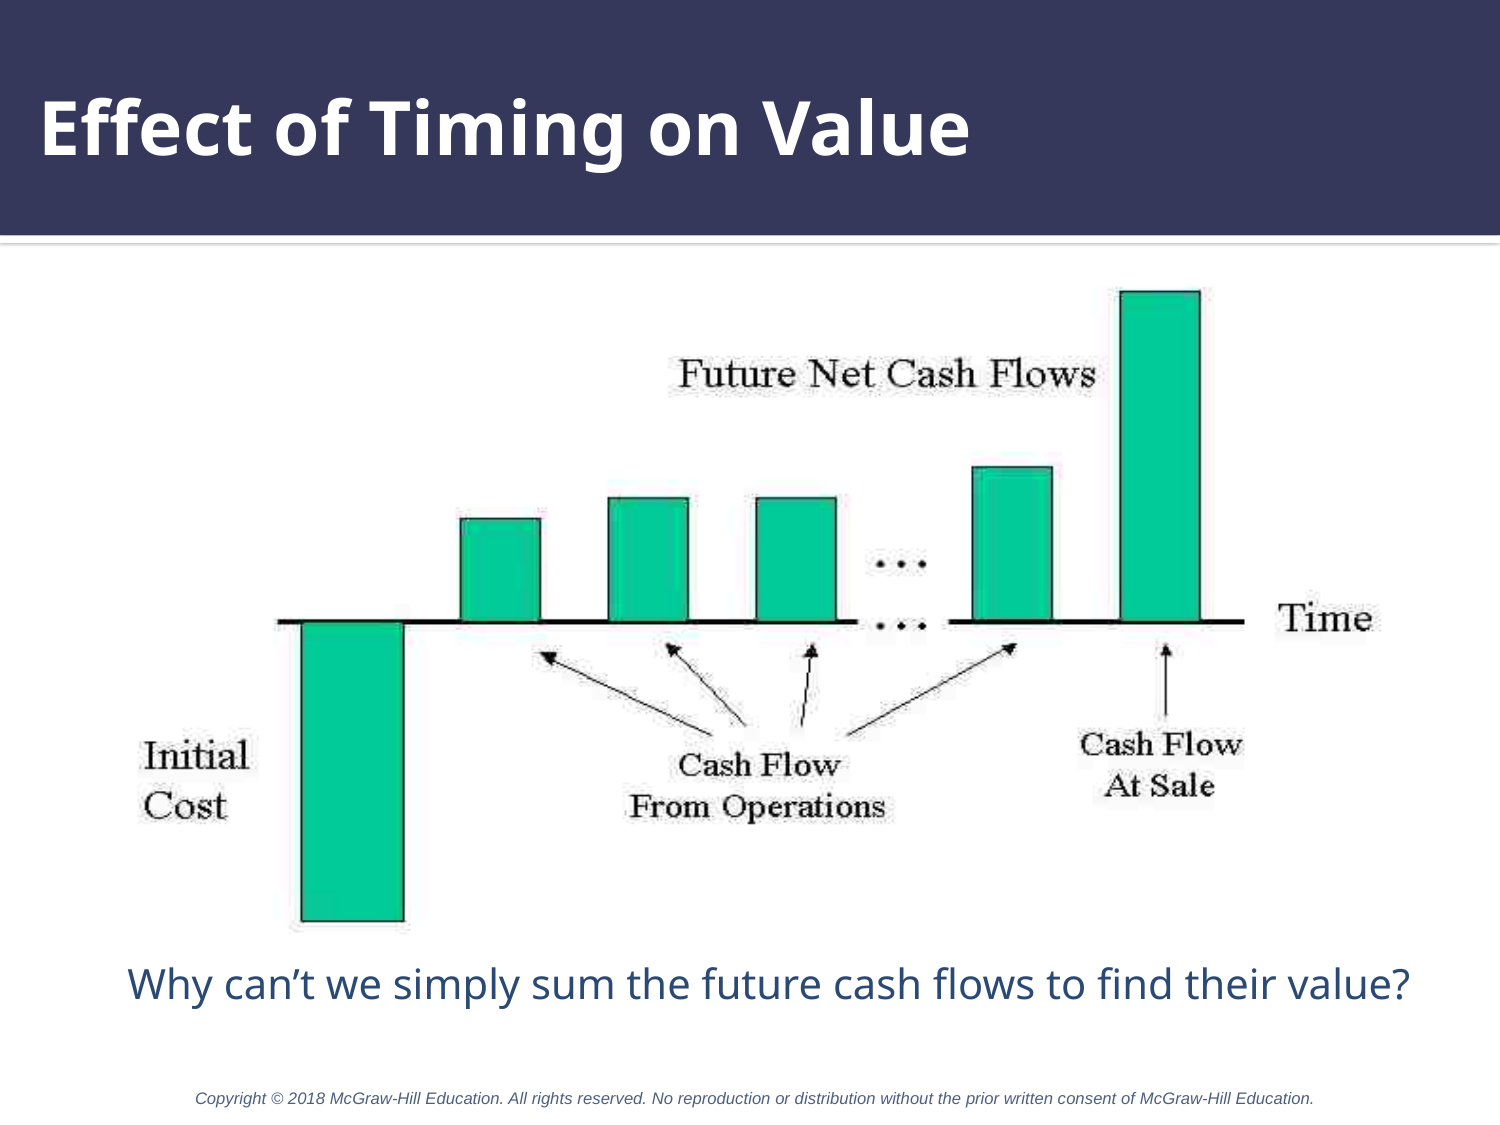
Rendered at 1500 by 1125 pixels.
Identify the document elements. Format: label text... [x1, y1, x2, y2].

text_box Why can’t we simply sum the future cash flows to find their value? [112, 950, 1475, 1015]
title Effect of Timing on Value [23, 24, 1350, 225]
footer Copyright © 2018 McGraw-Hill Education. All rights reserved. No reproduction or distribution without the prior written consent of McGraw-Hill Education. [187, 1062, 1337, 1108]
picture [62, 260, 1425, 950]
